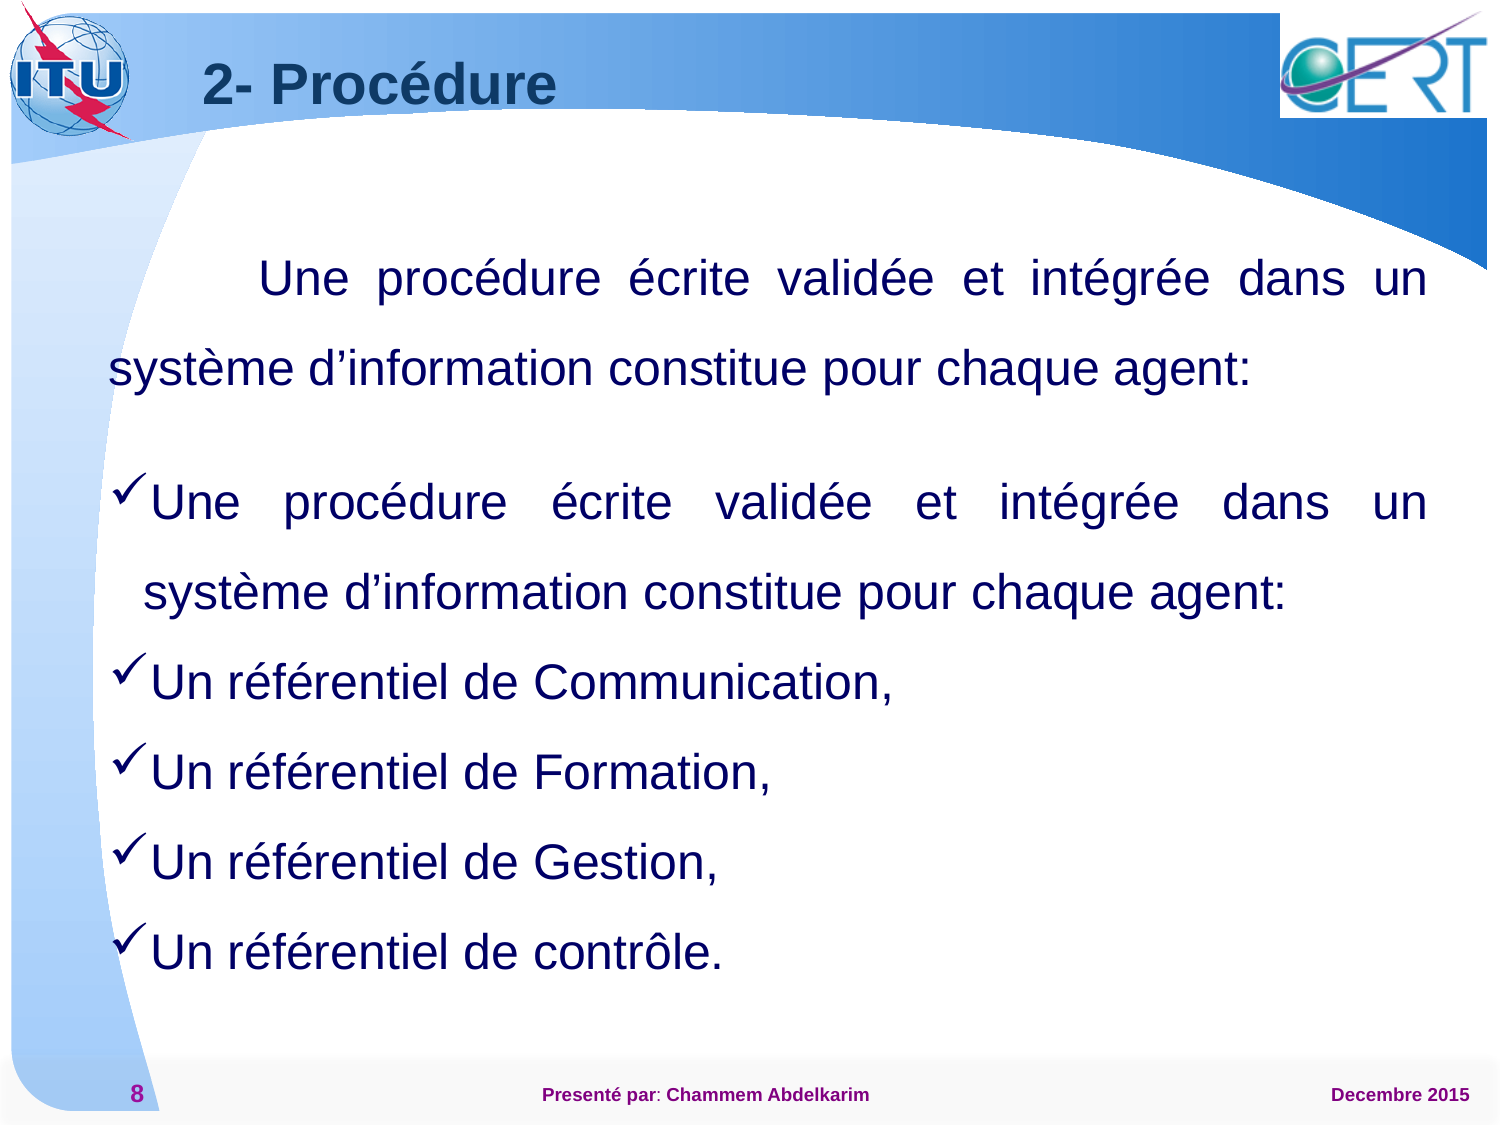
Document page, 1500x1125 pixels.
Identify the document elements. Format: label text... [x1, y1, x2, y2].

text_box 2- Procédure [187, 7, 938, 157]
text_box Une procédure écrite validée et intégrée dans un système d’information constitue pour chaque agent: [93, 208, 1444, 433]
picture [1280, 11, 1489, 118]
text_box Une procédure écrite validée et intégrée dans un système d’information constitue pour chaque agent: Un référentiel de Communication, Un référentiel de Formation, Un référentiel de Gestion, Un référentiel de contrôle. [93, 433, 1444, 988]
picture [0, 0, 139, 141]
text_box Presenté par: Chammem Abdelkarim Decembre 2015 [527, 1064, 1489, 1113]
text_box [0, 1053, 1500, 1125]
